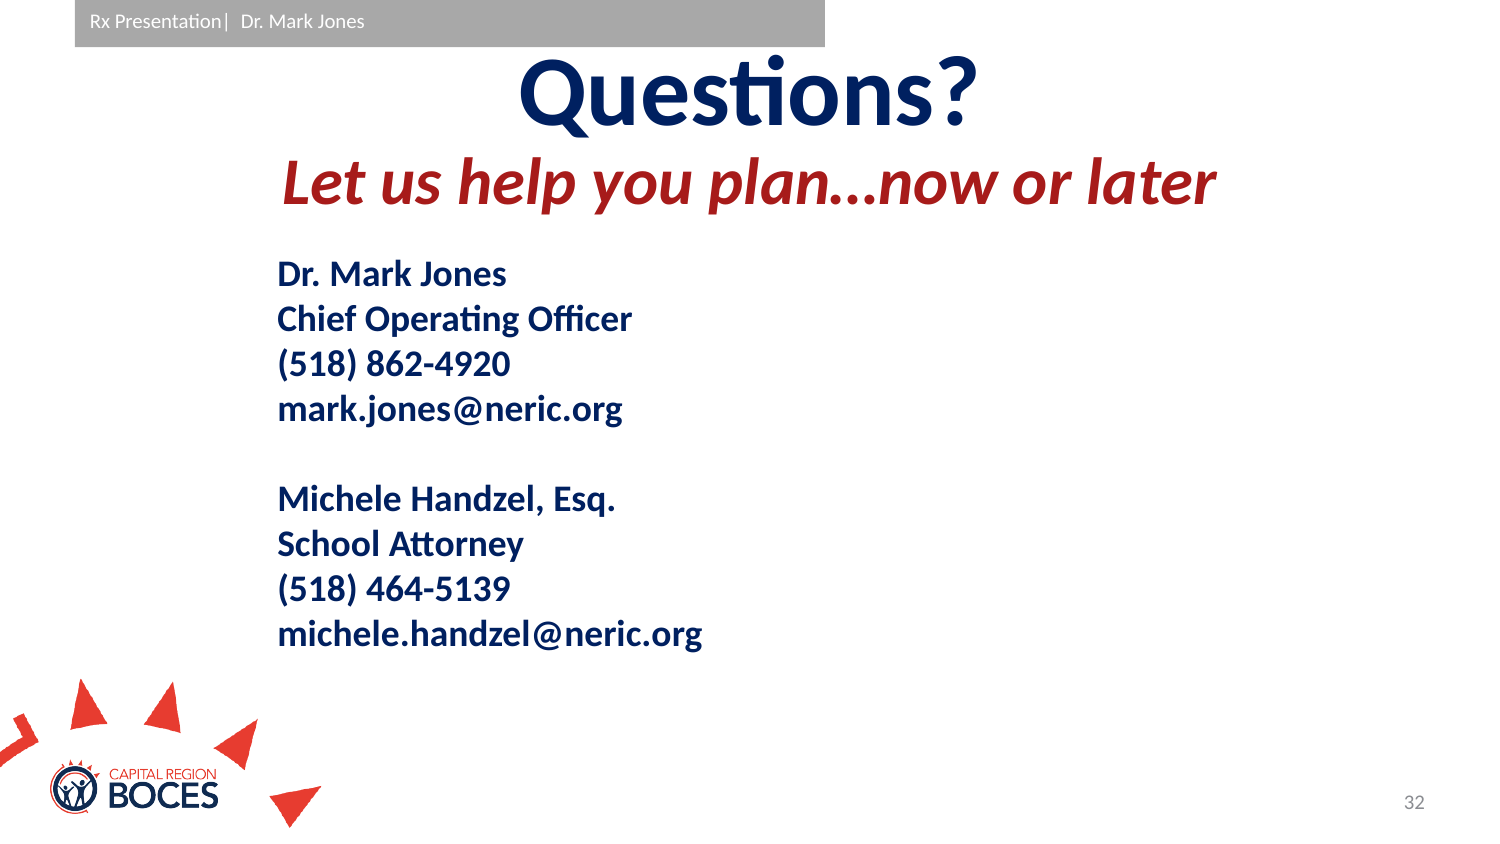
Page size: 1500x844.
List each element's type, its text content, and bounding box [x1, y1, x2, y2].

text_box Dr. Mark Jones Chief Operating Officer (518) 862-4920 mark.jones@neric.org Michele Handzel, Esq. School Attorney (518) 464-5139 michele.handzel@neric.org [262, 241, 750, 662]
slide_number 32 [1350, 768, 1425, 814]
picture [0, 665, 340, 844]
title Questions? Let us help you plan…now or later [75, 39, 1425, 128]
